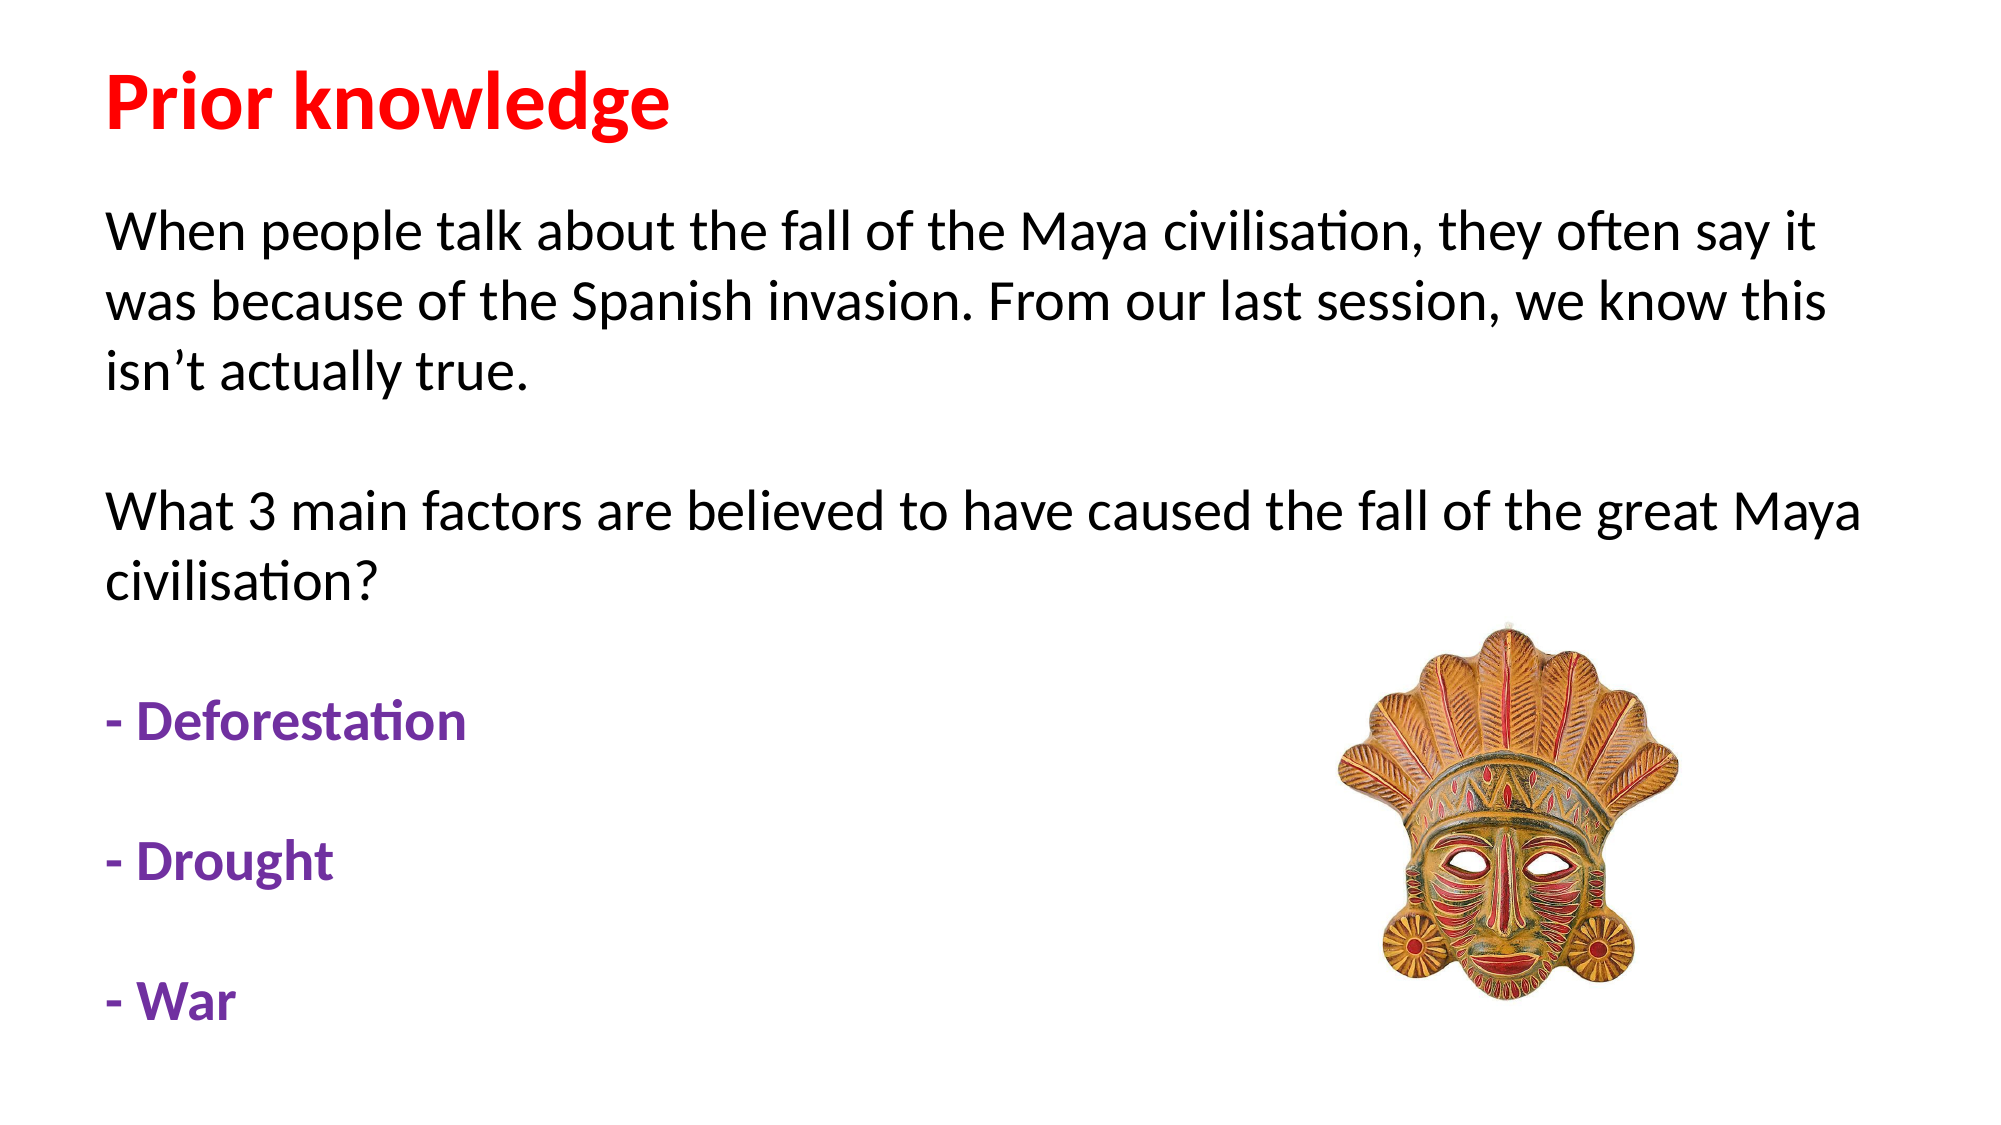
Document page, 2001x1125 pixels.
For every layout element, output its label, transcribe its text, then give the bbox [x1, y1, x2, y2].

text_box When people talk about the fall of the Maya civilisation, they often say it was because of the Spanish invasion. From our last session, we know this isn’t actually true. What 3 main factors are believed to have caused the fall of the great Maya civilisation? - Deforestation - Drought - War [90, 184, 1897, 1040]
picture [1310, 616, 1706, 1013]
text_box Prior knowledge [90, 39, 1876, 155]
